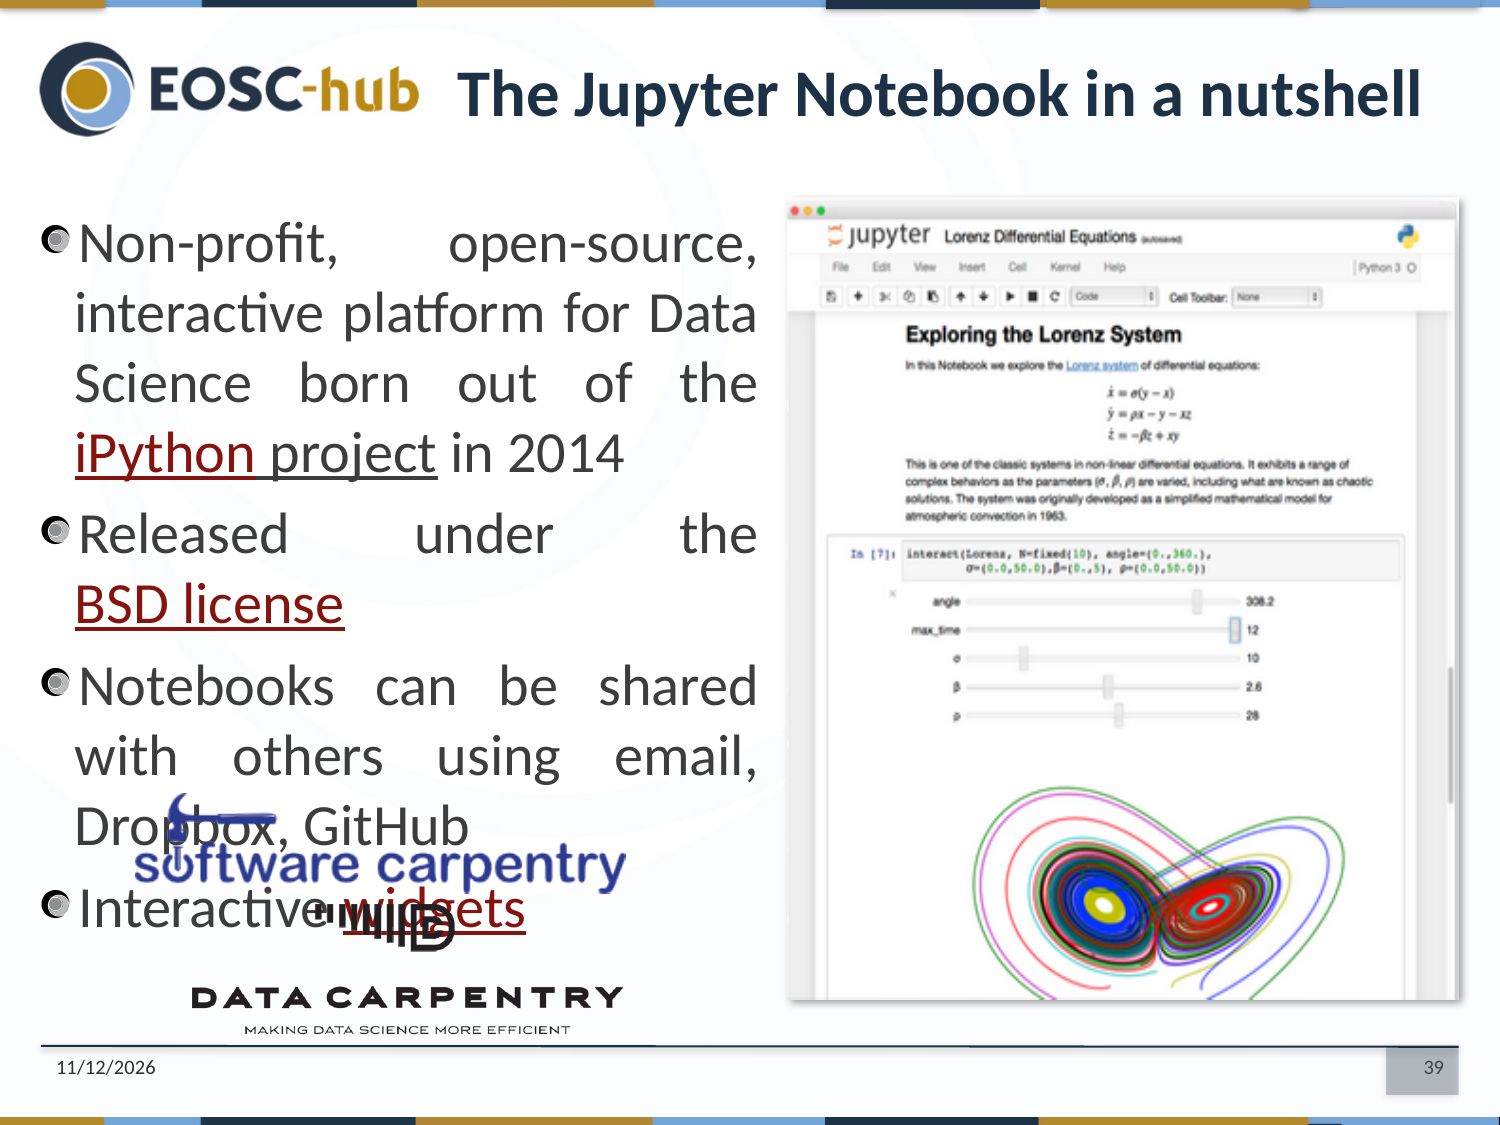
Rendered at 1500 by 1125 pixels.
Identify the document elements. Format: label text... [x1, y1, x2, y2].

list The Jupyter Notebook in a nutshell [442, 42, 1459, 185]
list Non-profit, open-source, interactive platform for Data Science born out of the iPython project in 2014 Released under the BSD license Notebooks can be shared with others using email, Dropbox, GitHub Interactive widgets [17, 196, 774, 858]
slide_number 39 [1074, 1046, 1459, 1094]
picture [0, 0, 1500, 1125]
slide_number 18. 08. 16. [41, 1046, 392, 1094]
